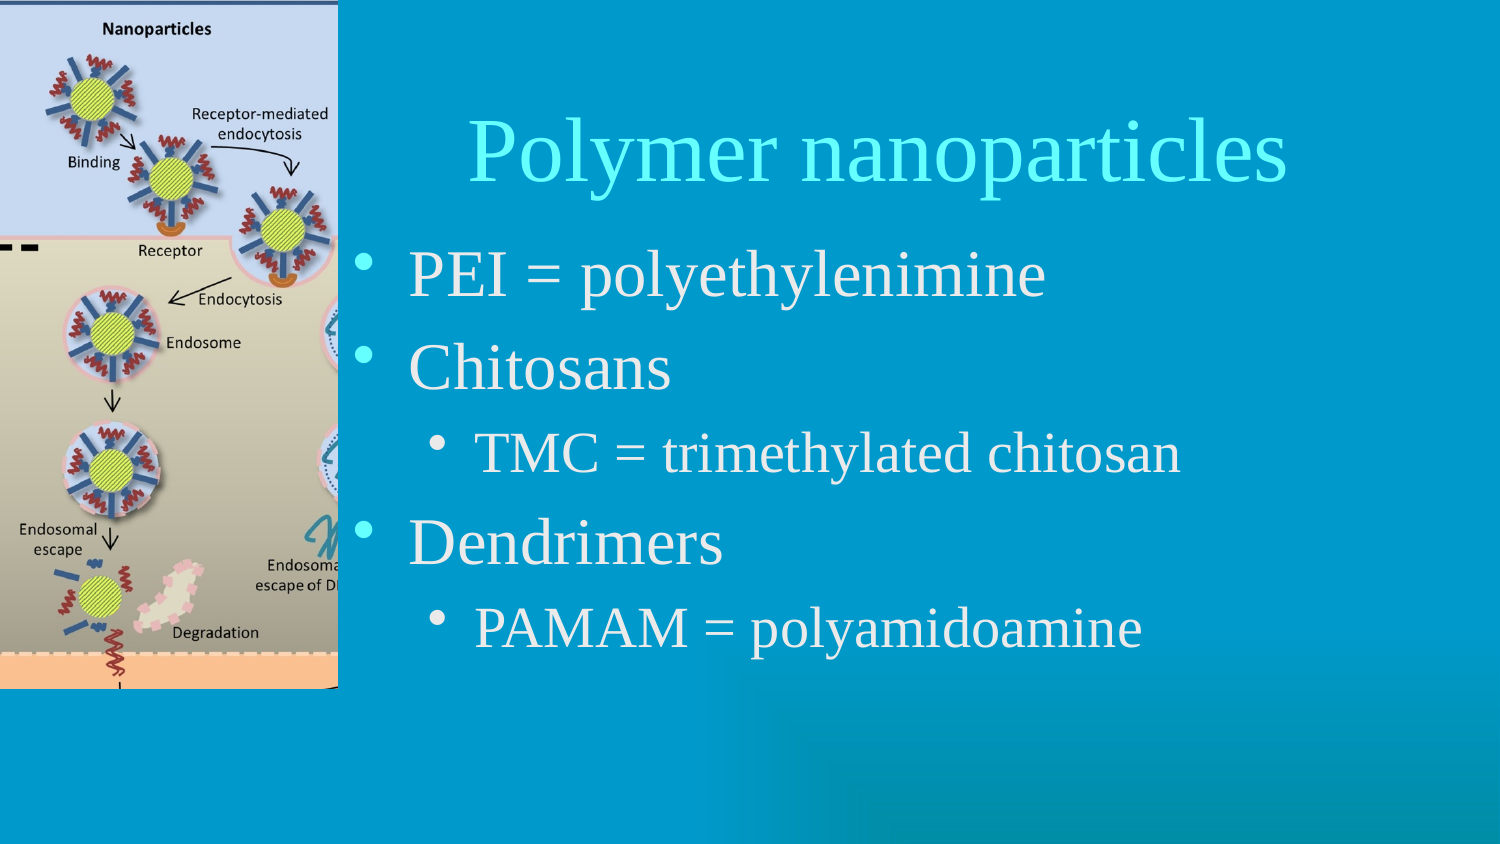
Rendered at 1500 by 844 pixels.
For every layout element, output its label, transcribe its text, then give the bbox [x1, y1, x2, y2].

picture [0, 0, 337, 688]
title Polymer nanoparticles [341, 74, 1484, 216]
list PEI = polyethylenimine Chitosans TMC = trimethylated chitosan Dendrimers PAMAM = polyamidoamine [337, 221, 1500, 844]
